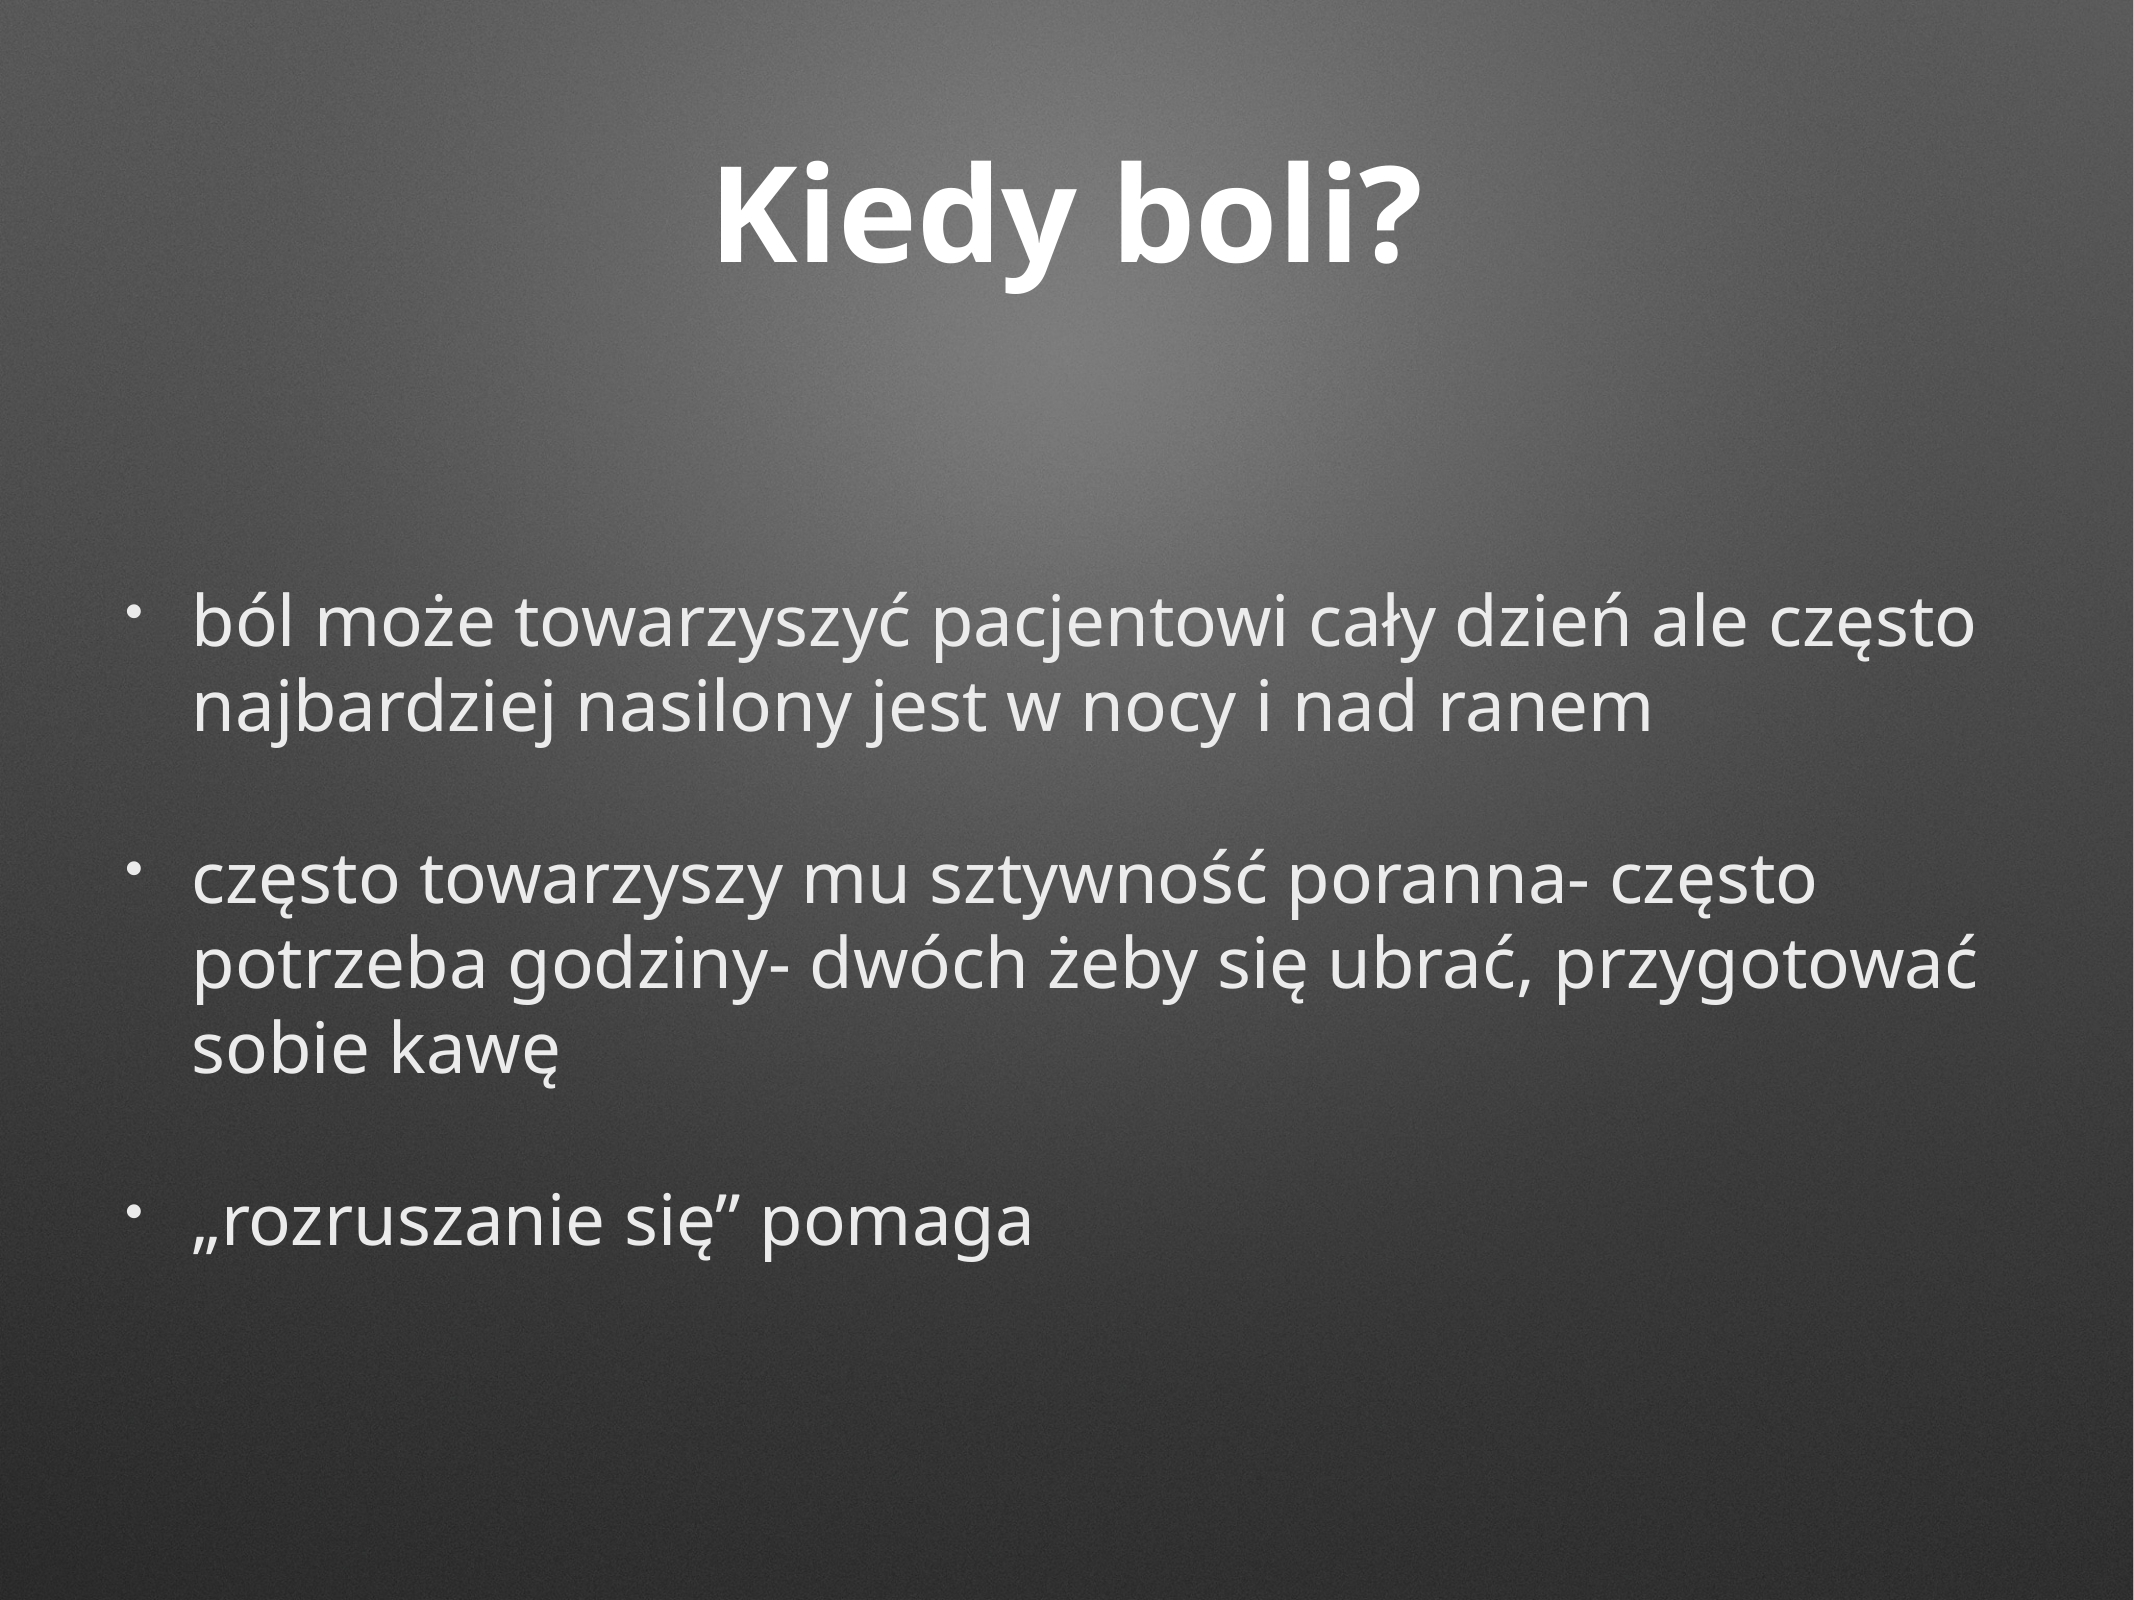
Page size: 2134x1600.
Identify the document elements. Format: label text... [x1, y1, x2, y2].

picture [0, 0, 2134, 1600]
list ból może towarzyszyć pacjentowi cały dzień ale często najbardziej nasilony jest w nocy i nad ranem często towarzyszy mu sztywność poranna- często potrzeba godziny- dwóch żeby się ubrać, przygotować sobie kawę „rozruszanie się” pomaga [124, 395, 2009, 1441]
title Kiedy boli? [124, 32, 2009, 386]
